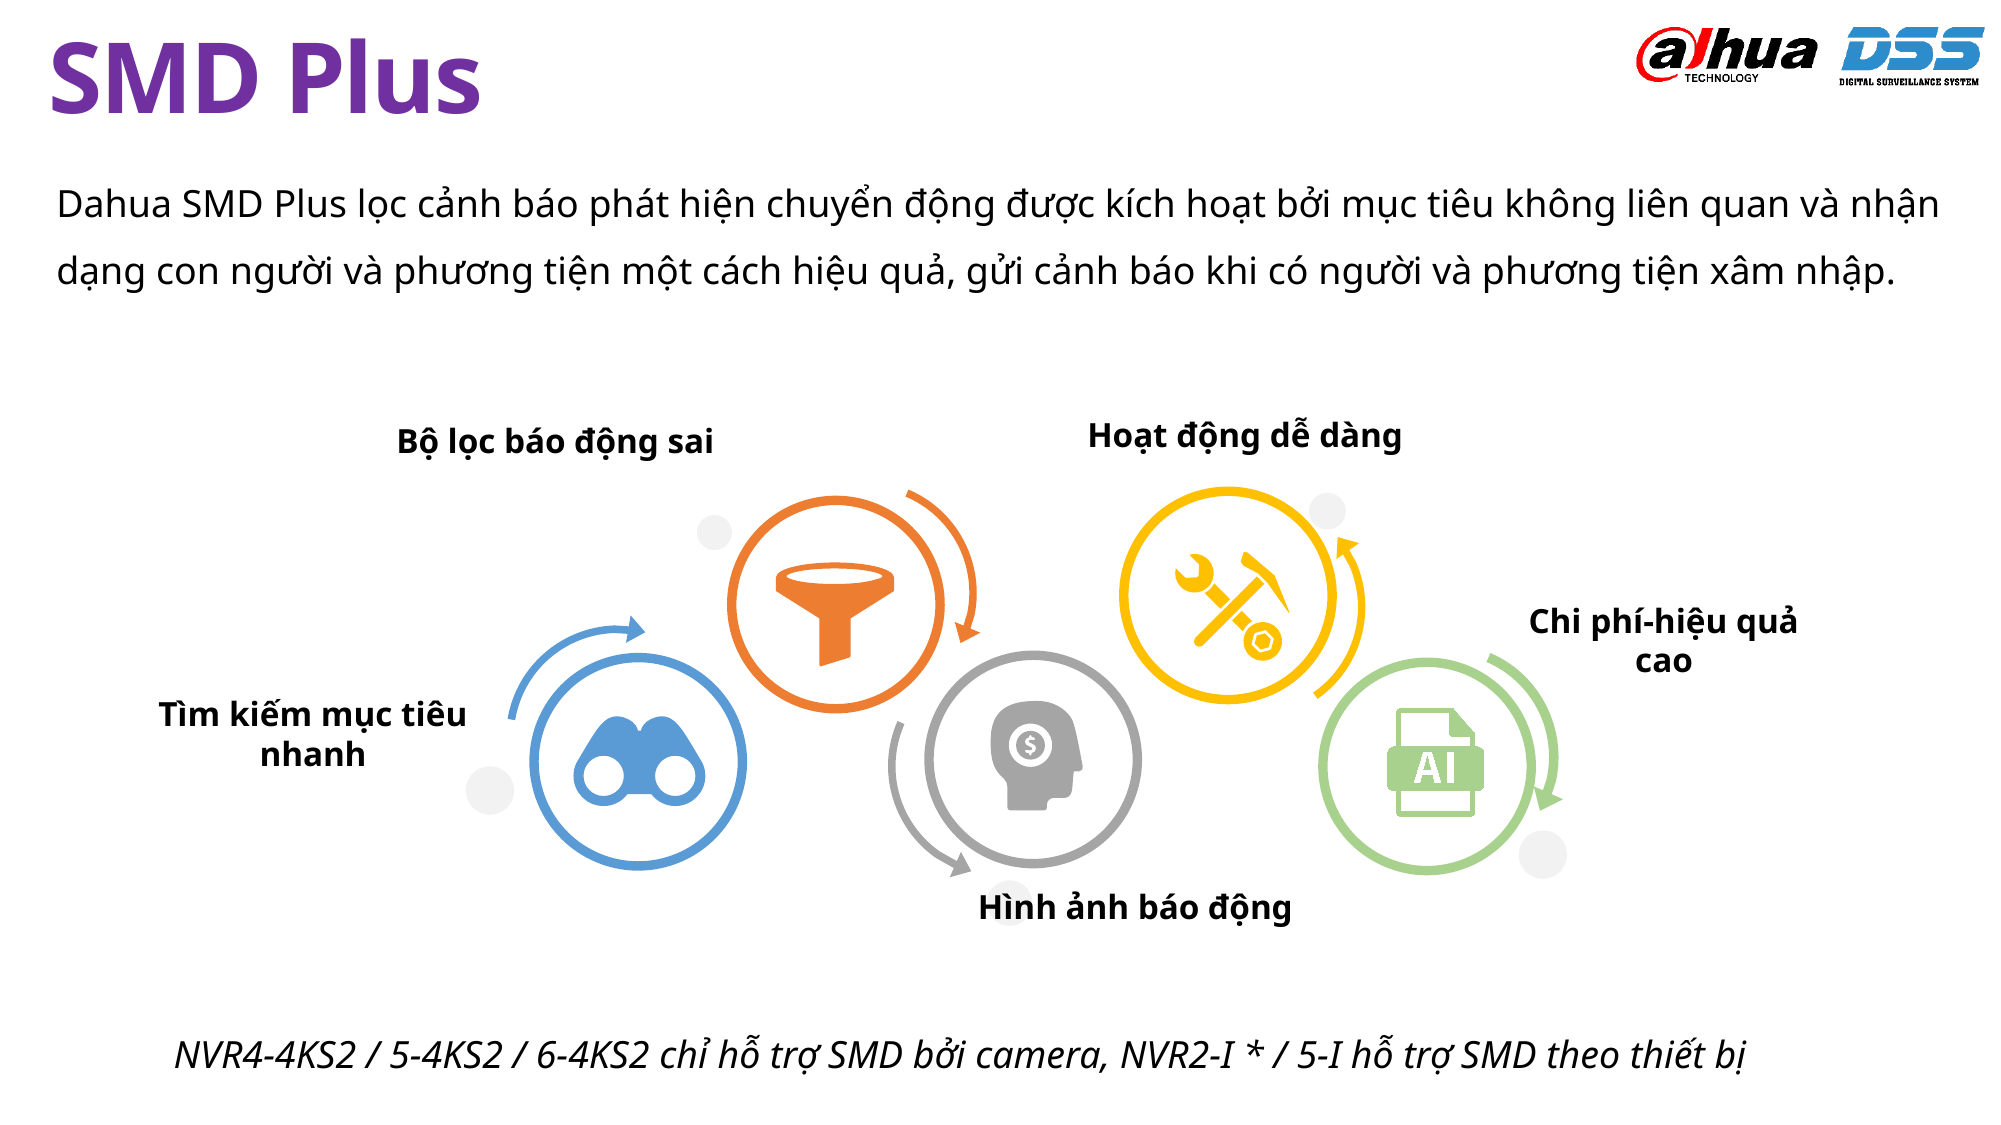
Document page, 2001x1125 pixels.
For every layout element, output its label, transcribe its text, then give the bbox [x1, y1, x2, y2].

text_box NVR4-4KS2 / 5-4KS2 / 6-4KS2 chỉ hỗ trợ SMD bởi camera, NVR2-I * / 5-I hỗ trợ SMD theo thiết bị [158, 1023, 1854, 1084]
text_box SMD Plus [25, 14, 1938, 163]
picture [1621, 10, 1989, 96]
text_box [116, 406, 1831, 935]
text_box Dahua SMD Plus lọc cảnh báo phát hiện chuyển động được kích hoạt bởi mục tiêu không liên quan và nhận dạng con người và phương tiện một cách hiệu quả, gửi cảnh báo khi có người và phương tiện xâm nhập. [41, 144, 1971, 305]
